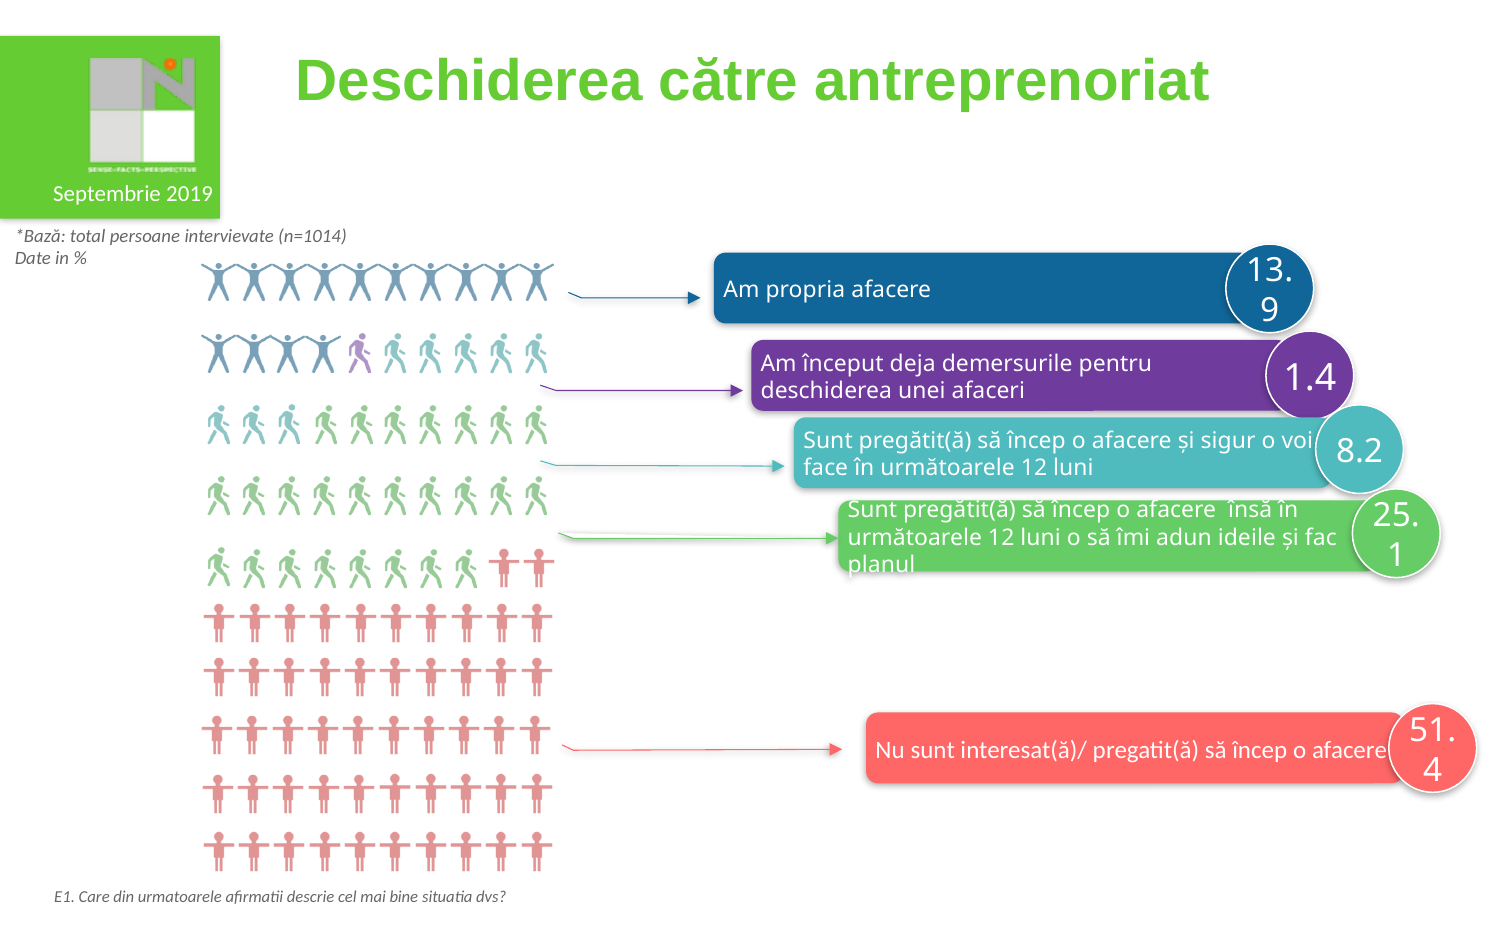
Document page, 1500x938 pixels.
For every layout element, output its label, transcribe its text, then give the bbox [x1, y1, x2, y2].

title Deschiderea către antreprenoriat [280, 25, 1385, 120]
text_box Nu sunt interesat(ă)/ pregatit(ă) să încep o afacere [865, 711, 1399, 785]
picture [86, 58, 199, 176]
text_box 25.1 [1351, 488, 1442, 579]
text_box Sunt pregătit(ă) să încep o afacere și sigur o voi face în următoarele 12 luni [793, 416, 1324, 489]
text_box *Bază: total persoane intervievate (n=1014) Date in % [0, 216, 401, 276]
text_box [789, 532, 839, 545]
text_box 13.9 [1225, 243, 1315, 334]
text_box Am propria afacere [715, 251, 1241, 325]
text_box E1. Care din urmatoarele afirmatii descrie cel mai bine situatia dvs? [39, 878, 530, 913]
text_box 51.4 [1388, 702, 1478, 794]
text_box Sunt pregătit(ă) să încep o afacere însă în următoarele 12 luni o să îmi adun ideile și fac planul [837, 499, 1364, 573]
text_box 1.4 [1265, 330, 1355, 416]
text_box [197, 259, 785, 873]
text_box Am început deja demersurile pentru deschiderea unei afaceri [789, 339, 1275, 412]
text_box 8.2 [1314, 403, 1405, 495]
text_box [789, 743, 843, 756]
